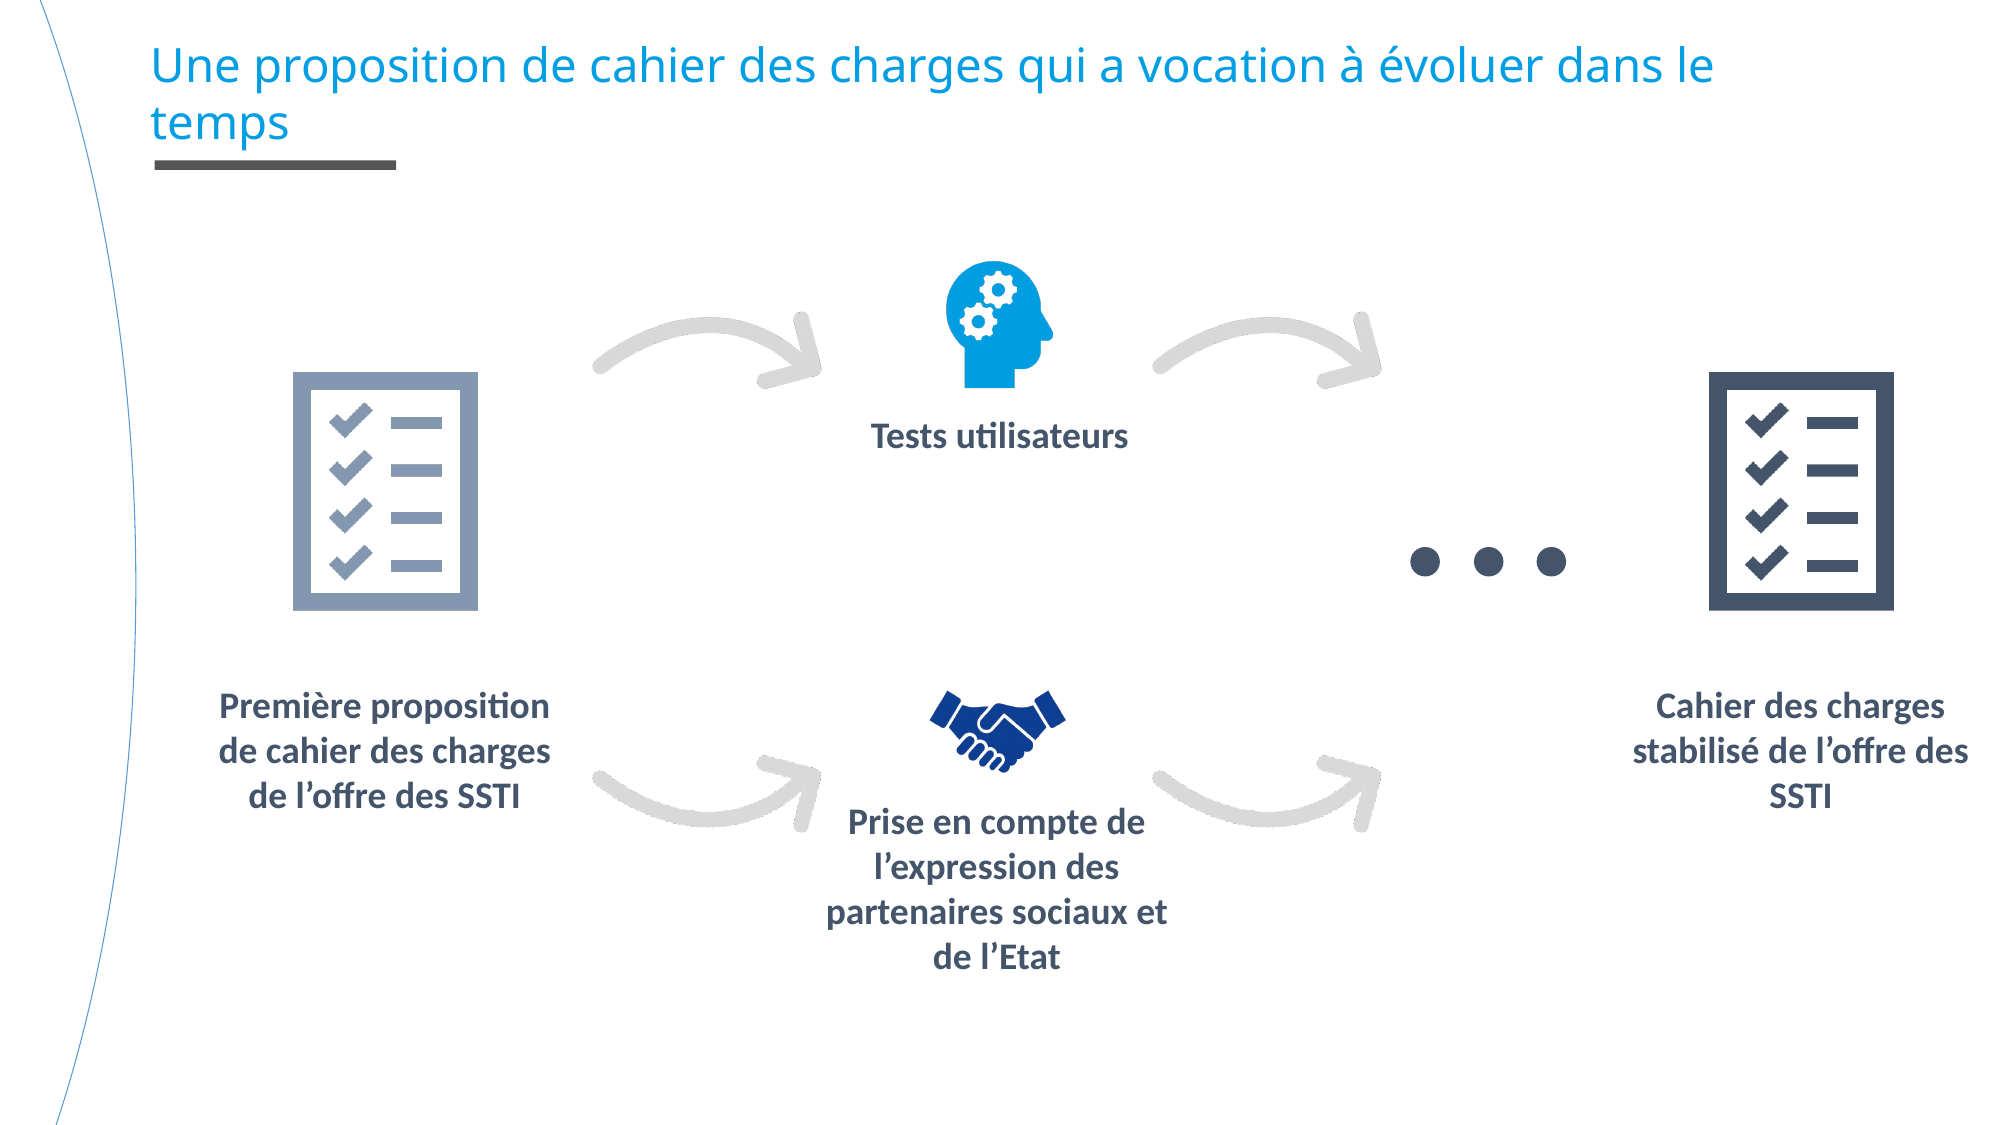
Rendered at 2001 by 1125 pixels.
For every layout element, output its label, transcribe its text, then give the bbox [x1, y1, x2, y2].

list Une proposition de cahier des charges qui a vocation à évoluer dans le temps [135, 27, 1865, 158]
picture [242, 348, 528, 634]
picture [1143, 639, 1410, 932]
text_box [813, 252, 1143, 464]
text_box [1535, 545, 1568, 578]
text_box Cahier des charges stabilisé de l’offre des SSTI [1614, 673, 1988, 824]
picture [1143, 213, 1410, 504]
picture [1658, 348, 1944, 634]
text_box [1472, 545, 1505, 578]
picture [559, 213, 825, 504]
text_box Première proposition de cahier des charges de l’offre des SSTI [198, 673, 571, 824]
text_box [1409, 545, 1441, 578]
picture [558, 639, 810, 932]
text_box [810, 656, 1184, 987]
